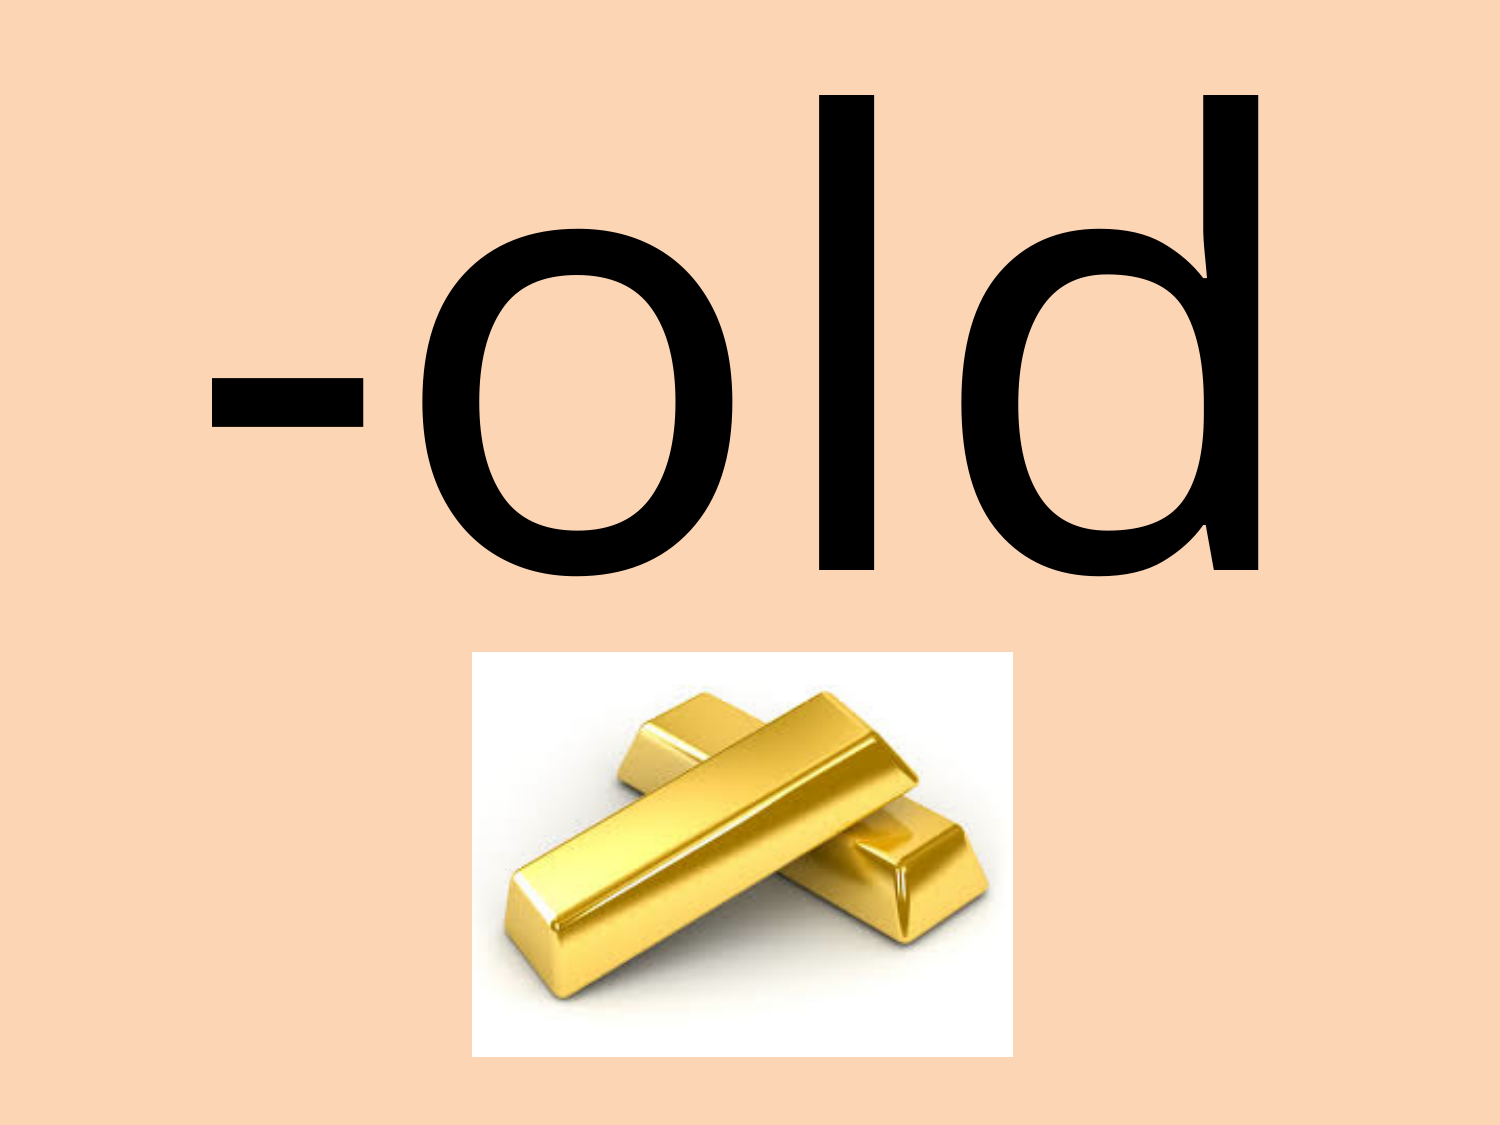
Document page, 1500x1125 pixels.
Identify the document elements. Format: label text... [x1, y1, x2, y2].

list -old [75, 0, 1425, 855]
picture [472, 652, 1013, 1058]
